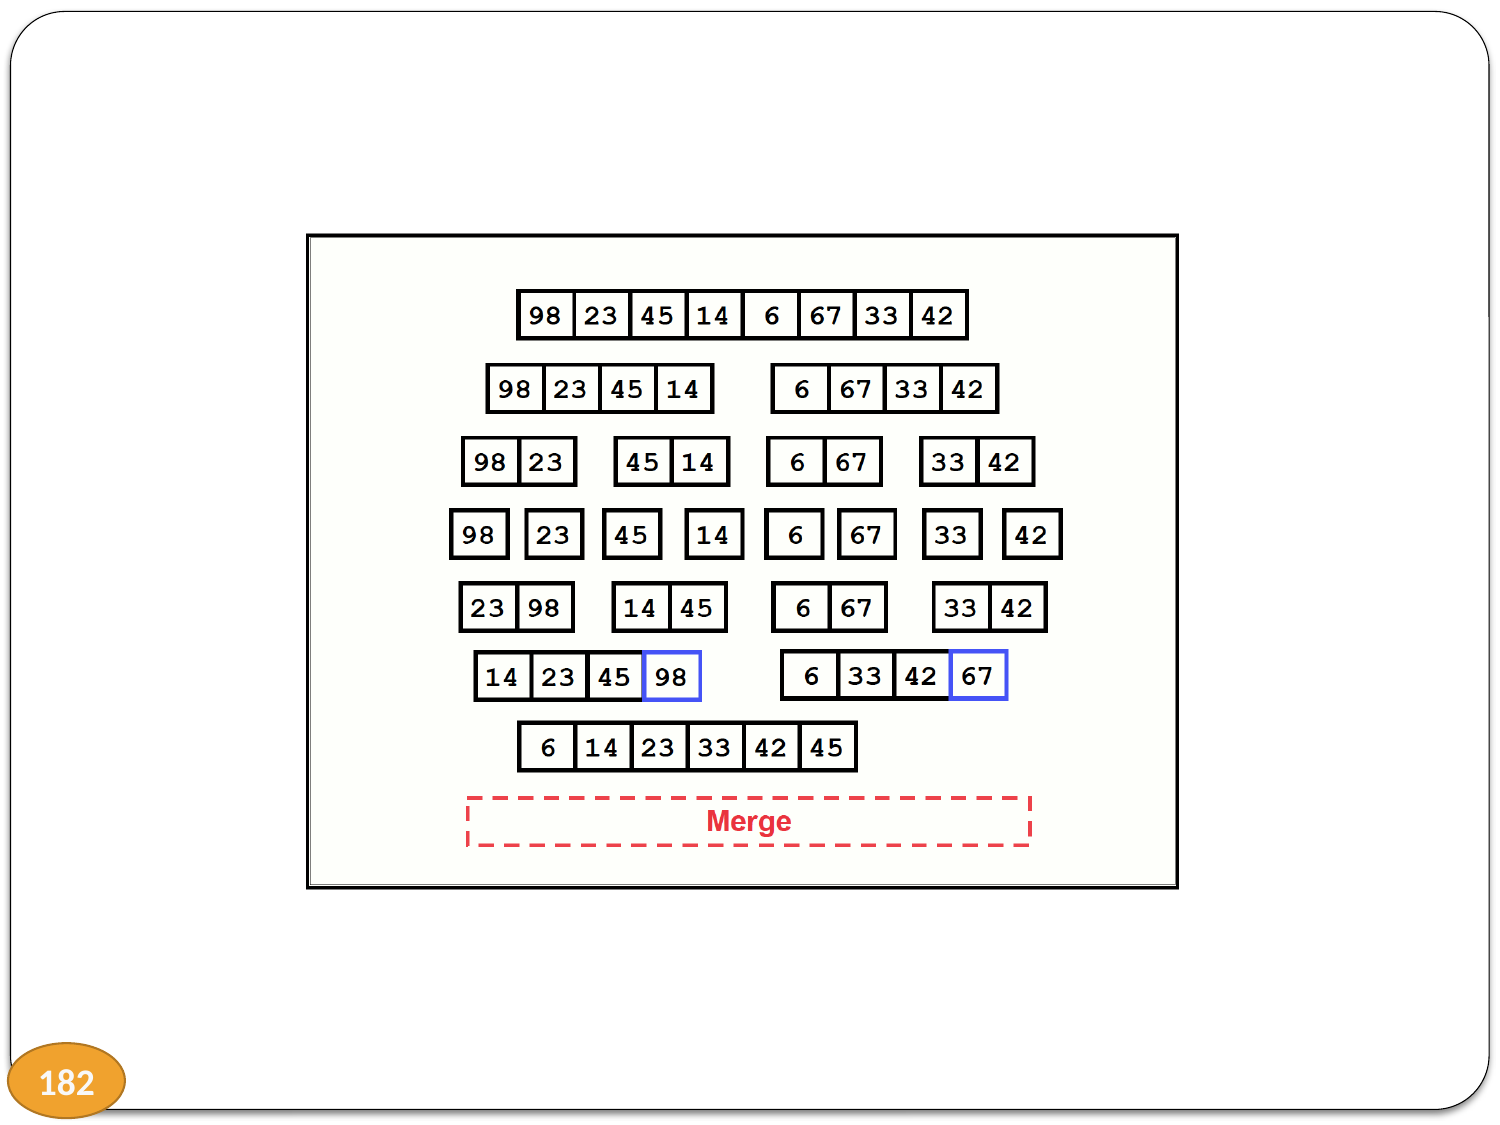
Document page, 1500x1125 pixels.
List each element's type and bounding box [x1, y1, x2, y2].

list [303, 230, 1185, 895]
